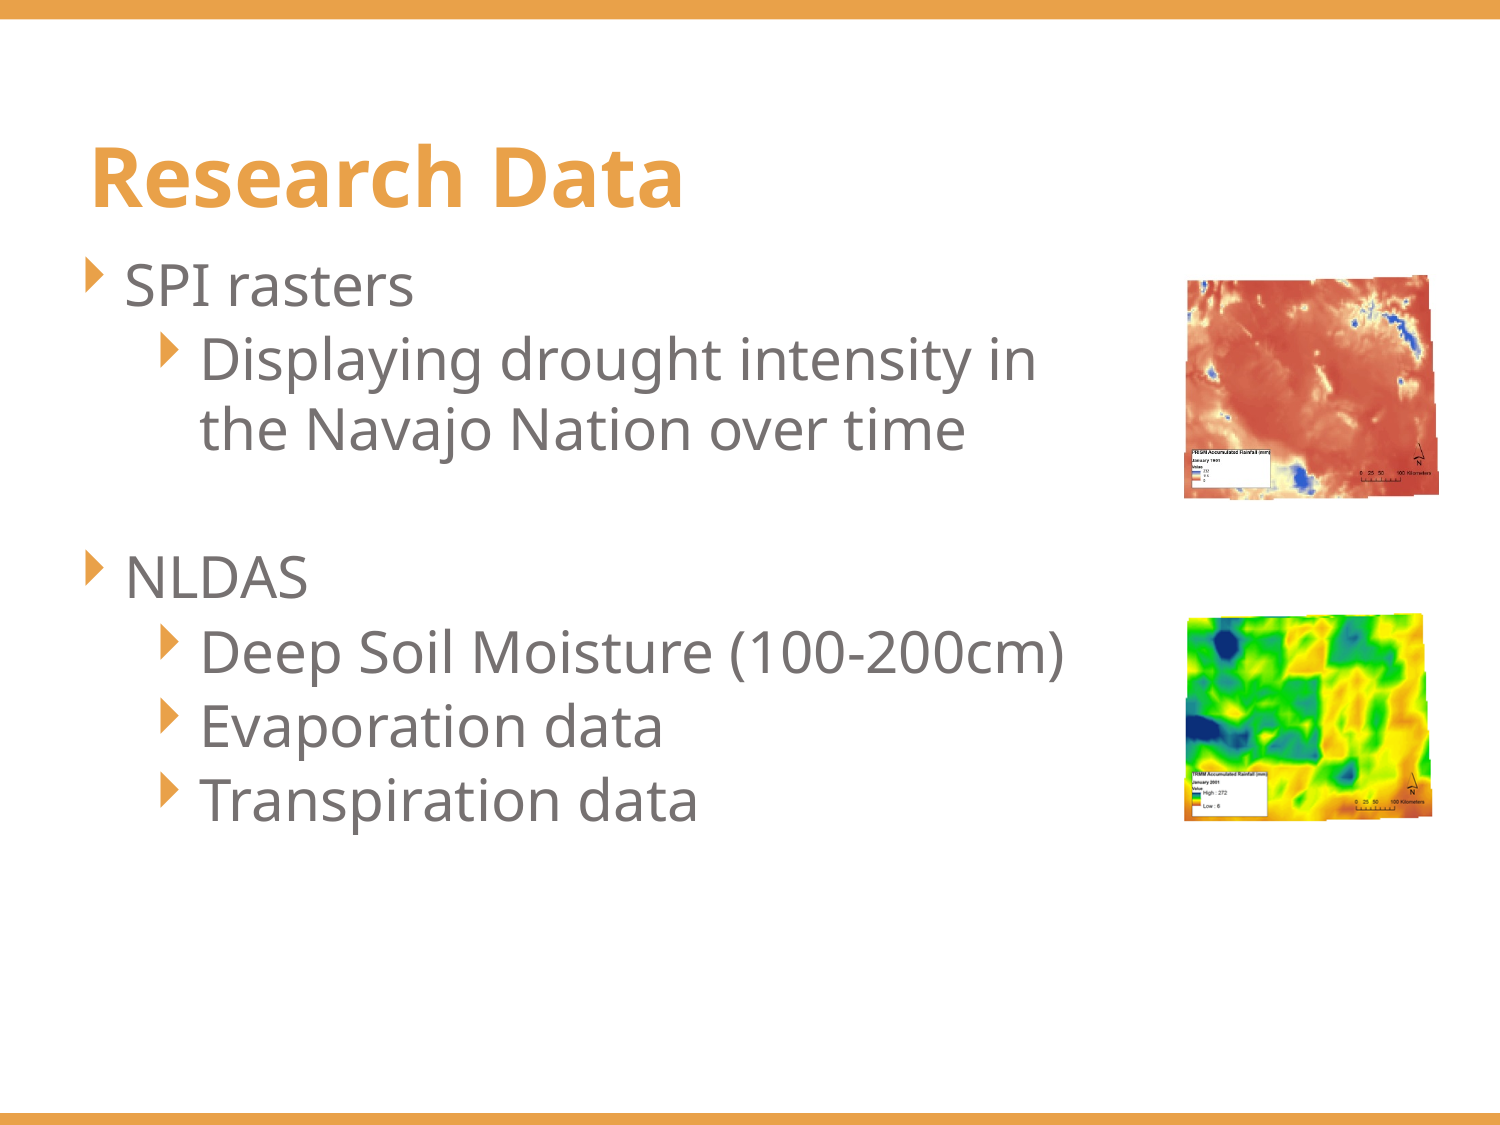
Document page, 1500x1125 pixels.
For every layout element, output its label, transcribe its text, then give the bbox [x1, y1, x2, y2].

picture [1179, 608, 1439, 826]
list Research Data [73, 106, 735, 233]
text_box SPI rasters Displaying drought intensity in the Navajo Nation over time NLDAS Deep Soil Moisture (100-200cm) Evaporation data Transpiration data [53, 240, 1155, 969]
picture [1183, 274, 1440, 502]
